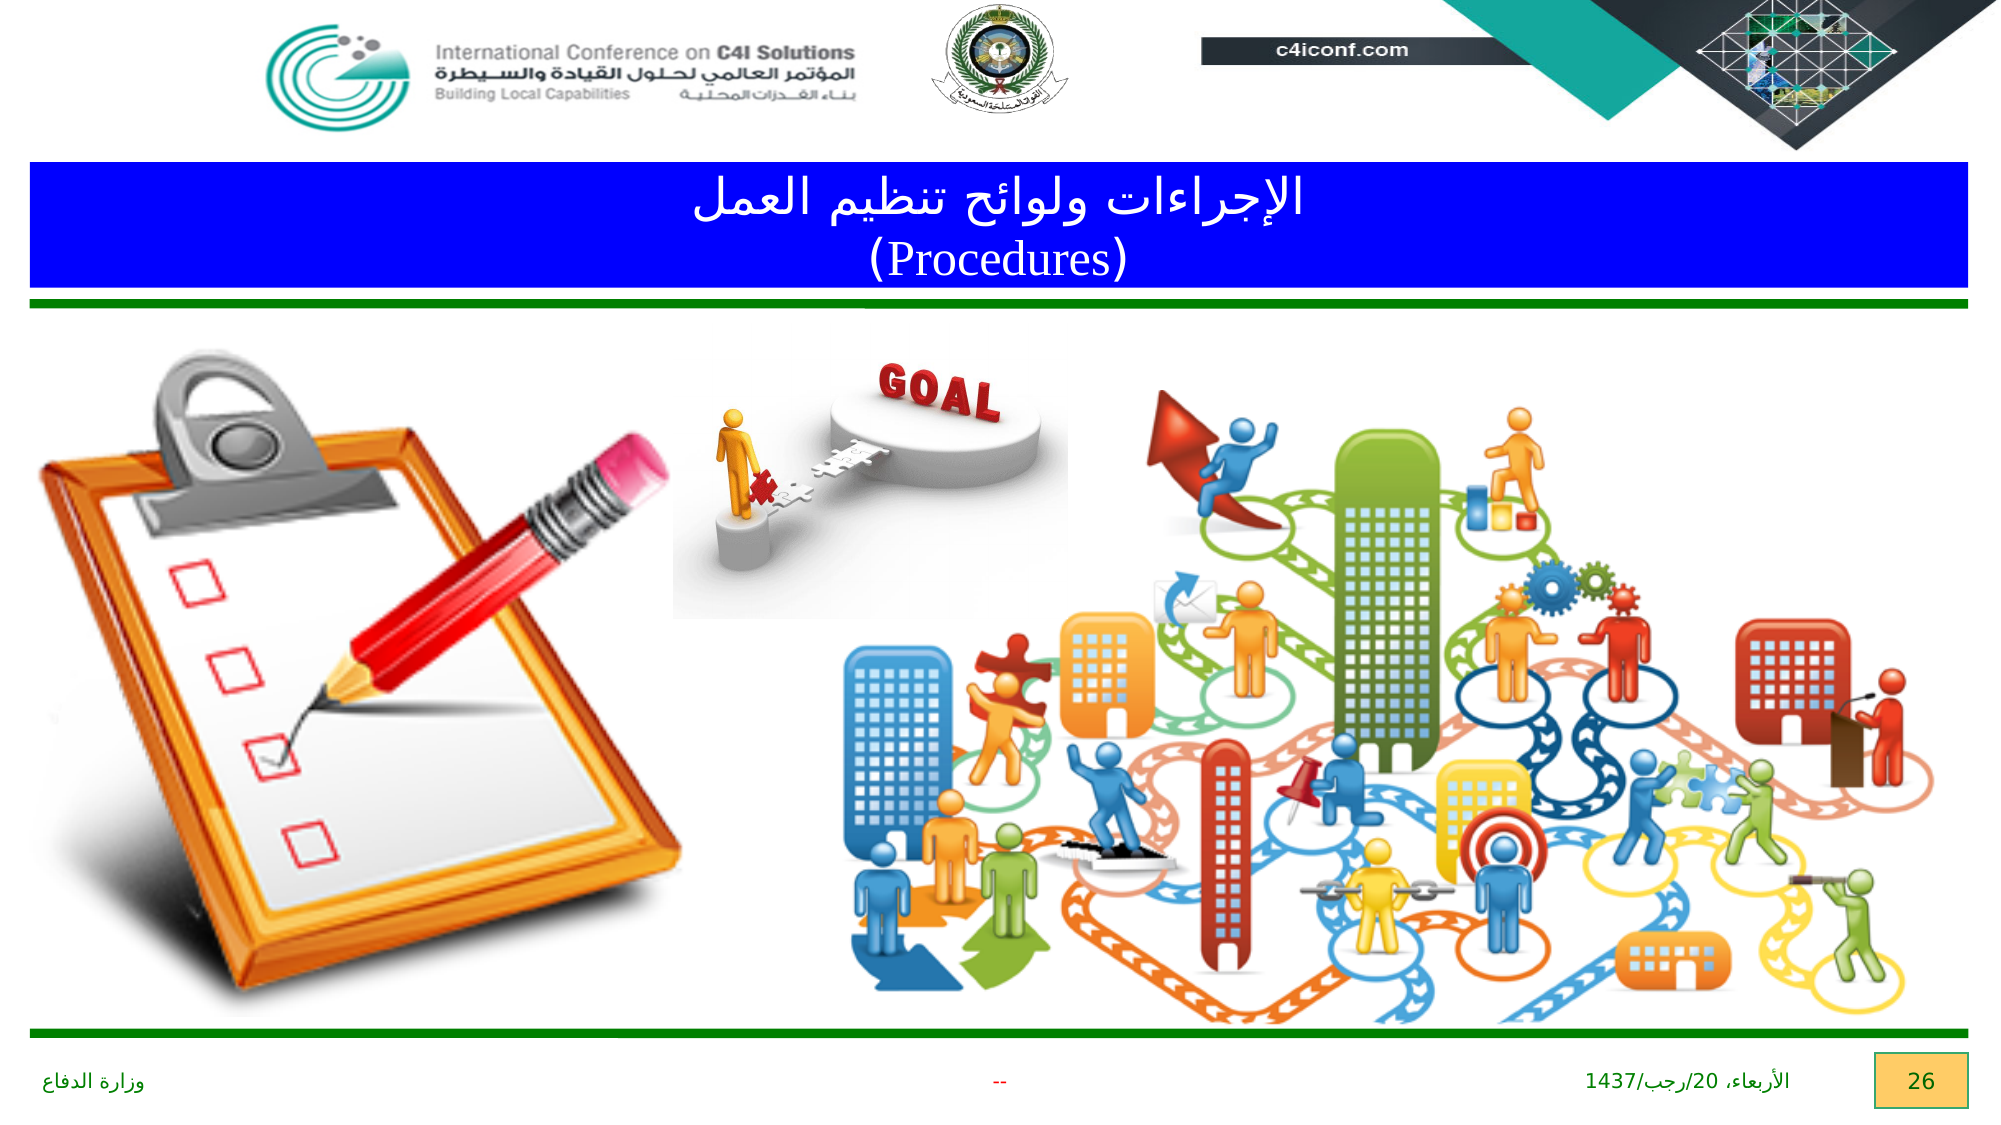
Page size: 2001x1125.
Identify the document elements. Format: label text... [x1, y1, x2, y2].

title الإجراءات ولوائح تنظيم العمل (Procedures) [29, 162, 1969, 288]
picture [0, 0, 2000, 1125]
